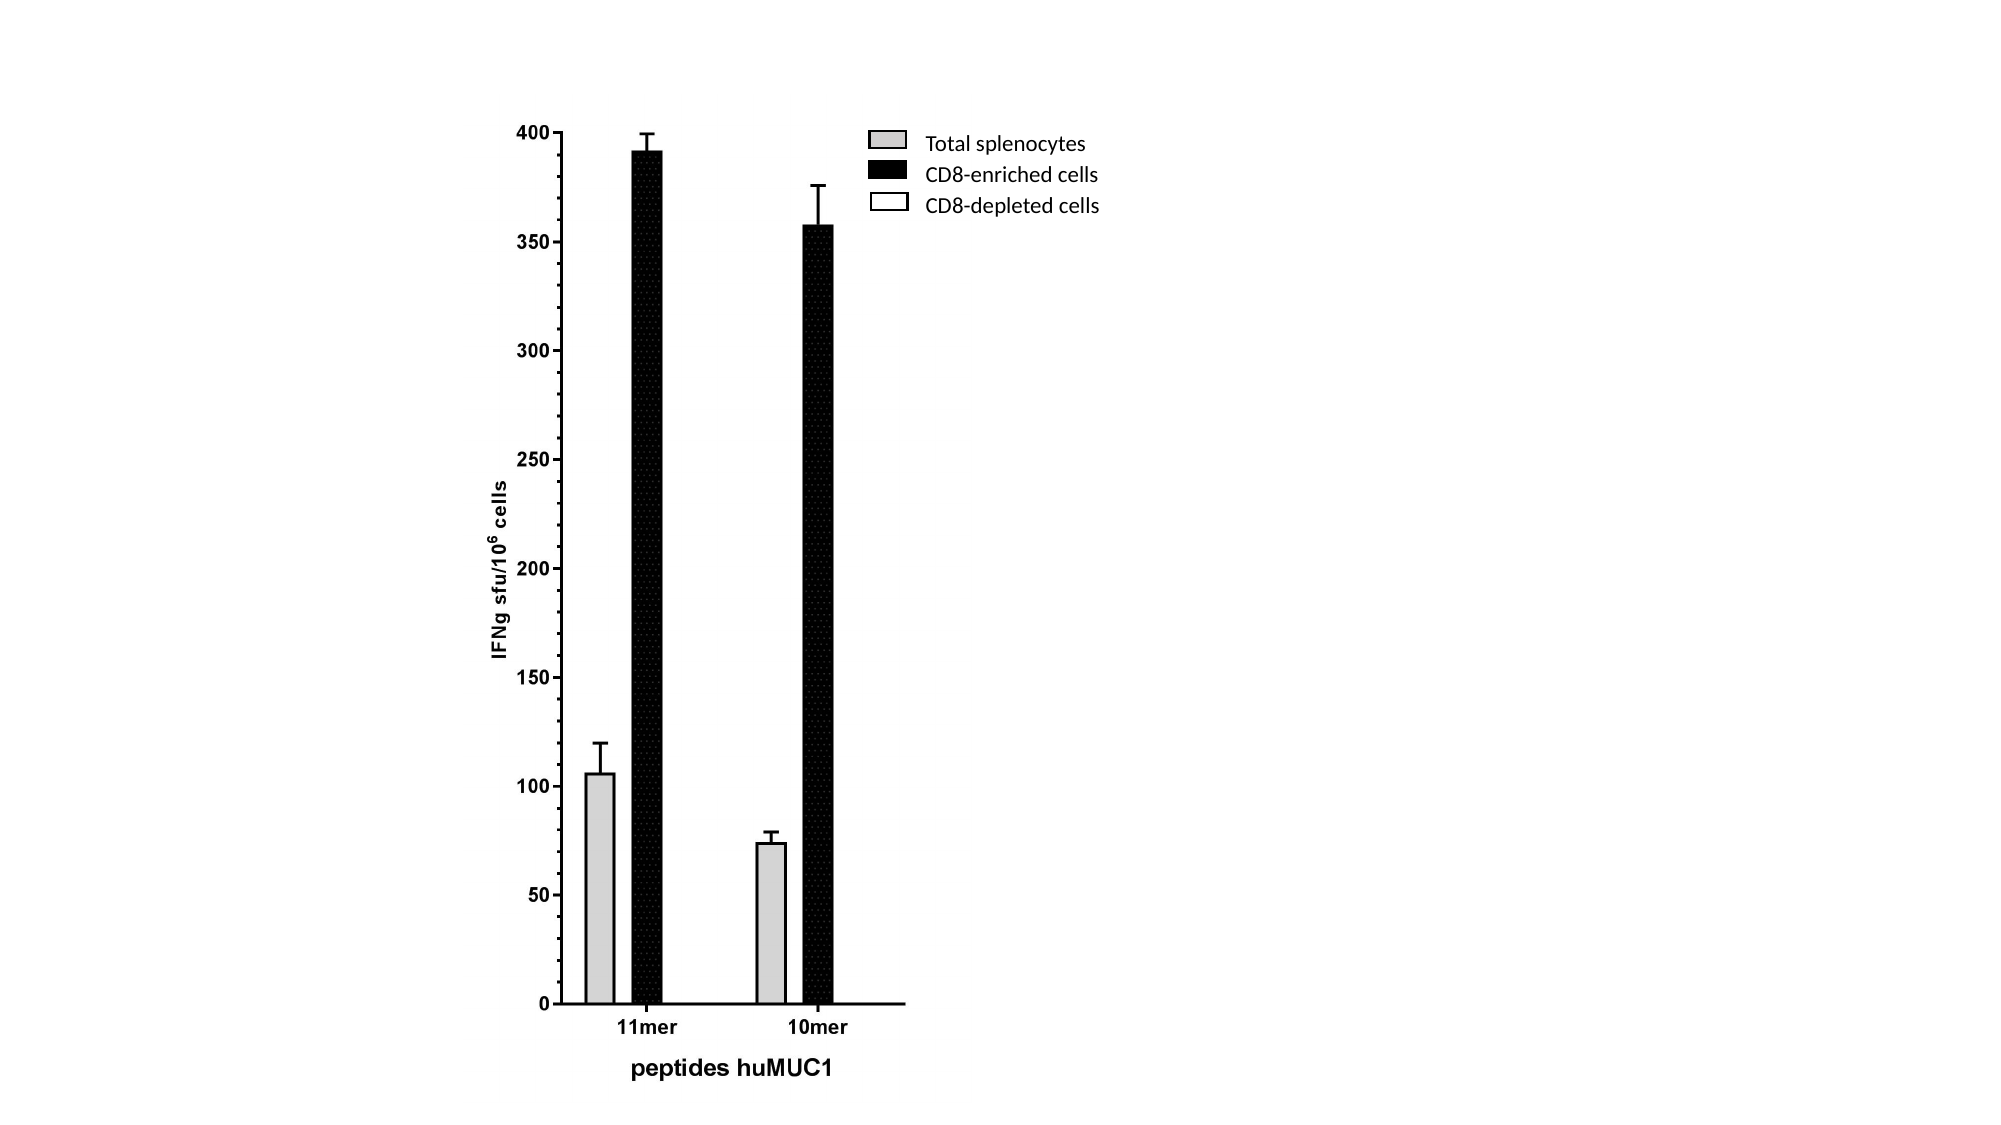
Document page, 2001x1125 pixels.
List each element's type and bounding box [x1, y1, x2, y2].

text_box [869, 117, 1116, 226]
picture [463, 93, 972, 1103]
